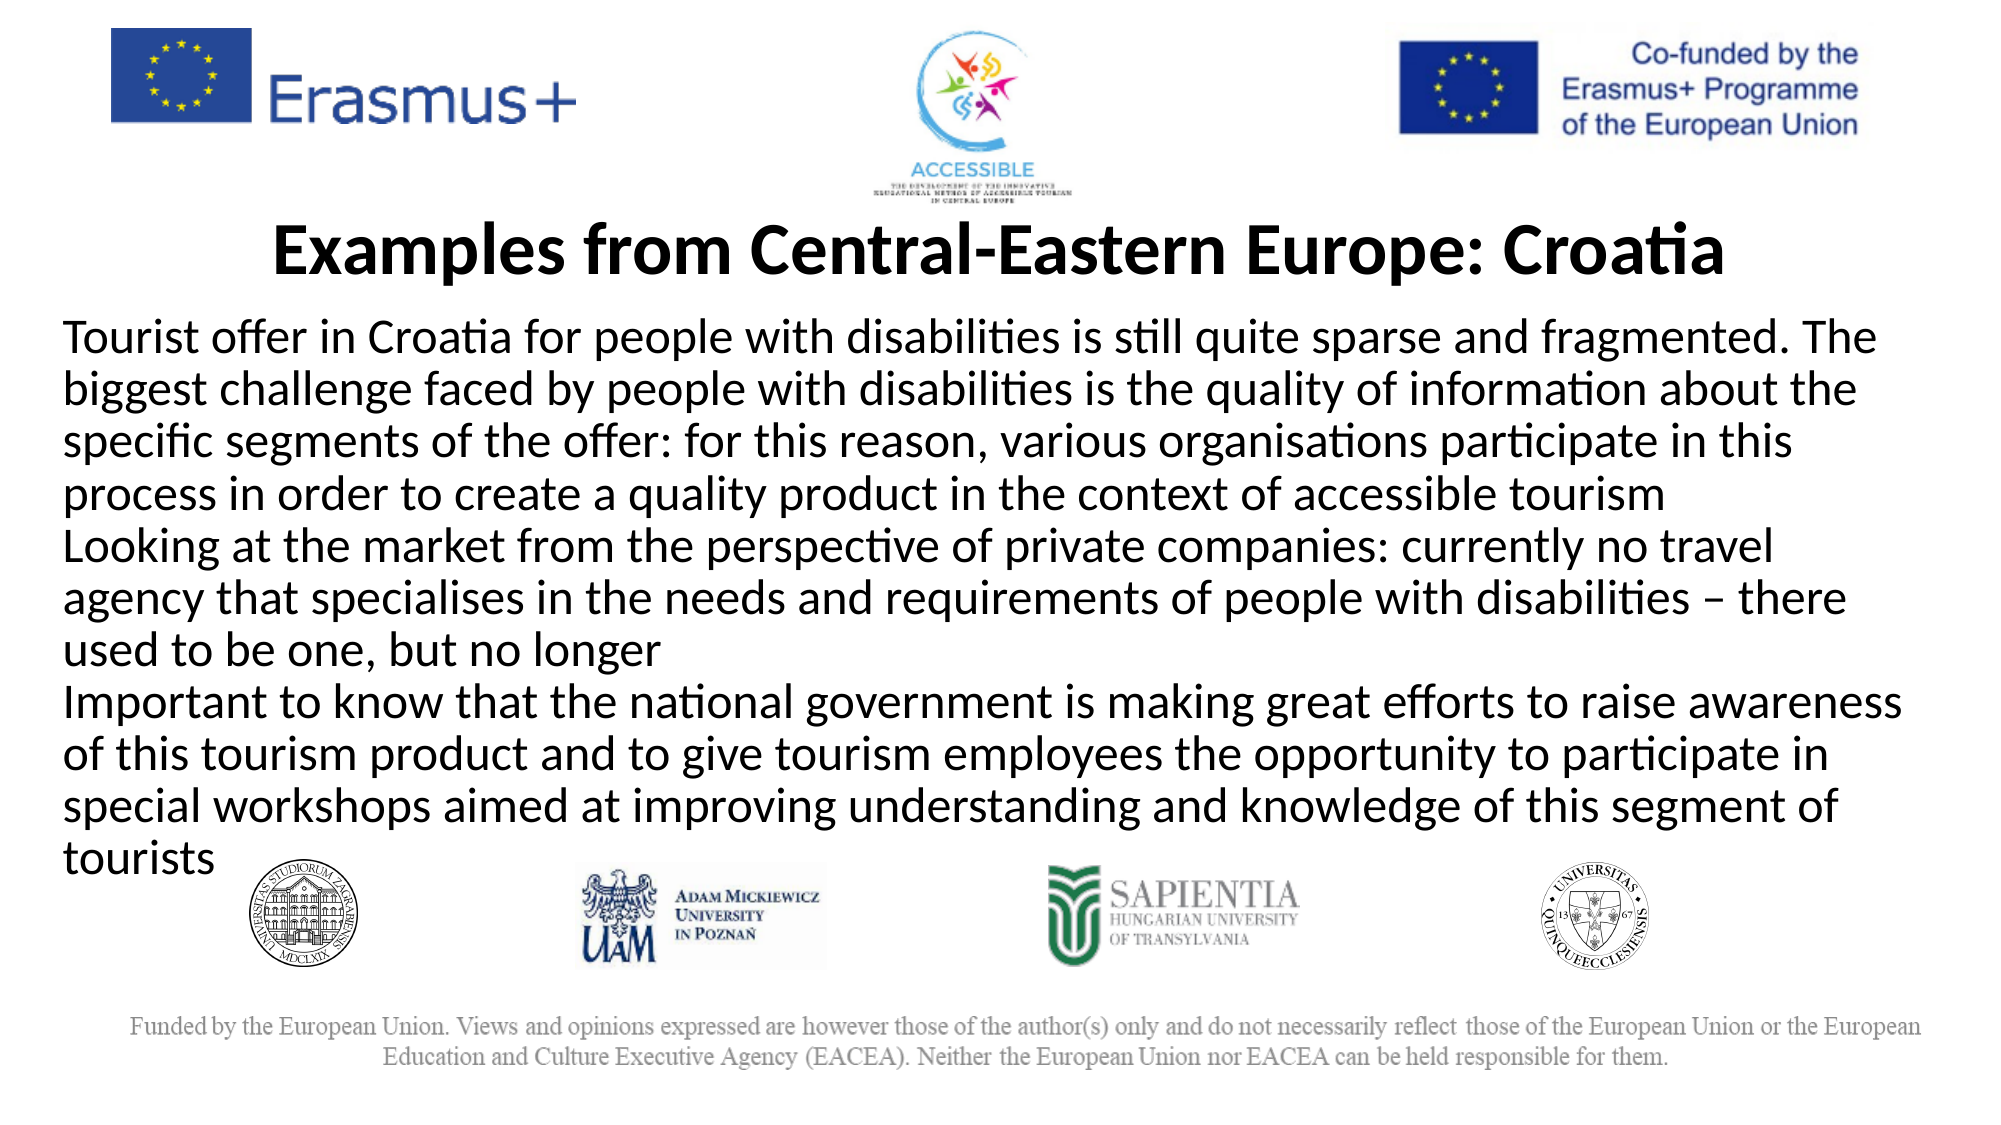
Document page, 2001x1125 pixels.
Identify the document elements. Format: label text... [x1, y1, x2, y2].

picture [1541, 862, 1649, 970]
picture [1048, 865, 1300, 967]
text_box Tourist offer in Croatia for people with disabilities is still quite sparse and fragmented. The biggest challenge faced by people with disabilities is the quality of information about the specific segments of the offer: for this reason, various organisations participate in this process in order to create a quality product in the context of accessible tourism Looking at the market from the perspective of private companies: currently no travel agency that specialises in the needs and requirements of people with disabilities – there used to be one, but no longer Important to know that the national government is making great efforts to raise awareness of this tourism product and to give tourism employees the opportunity to participate in special workshops aimed at improving understanding and knowledge of this segment of tourists [47, 304, 1942, 892]
picture [249, 859, 358, 967]
picture [860, 3, 1086, 230]
picture [111, 1002, 1942, 1087]
picture [1385, 22, 1874, 154]
text_box Examples from Central-Eastern Europe: Croatia [76, 197, 1924, 298]
picture [111, 28, 576, 124]
picture [575, 862, 827, 970]
